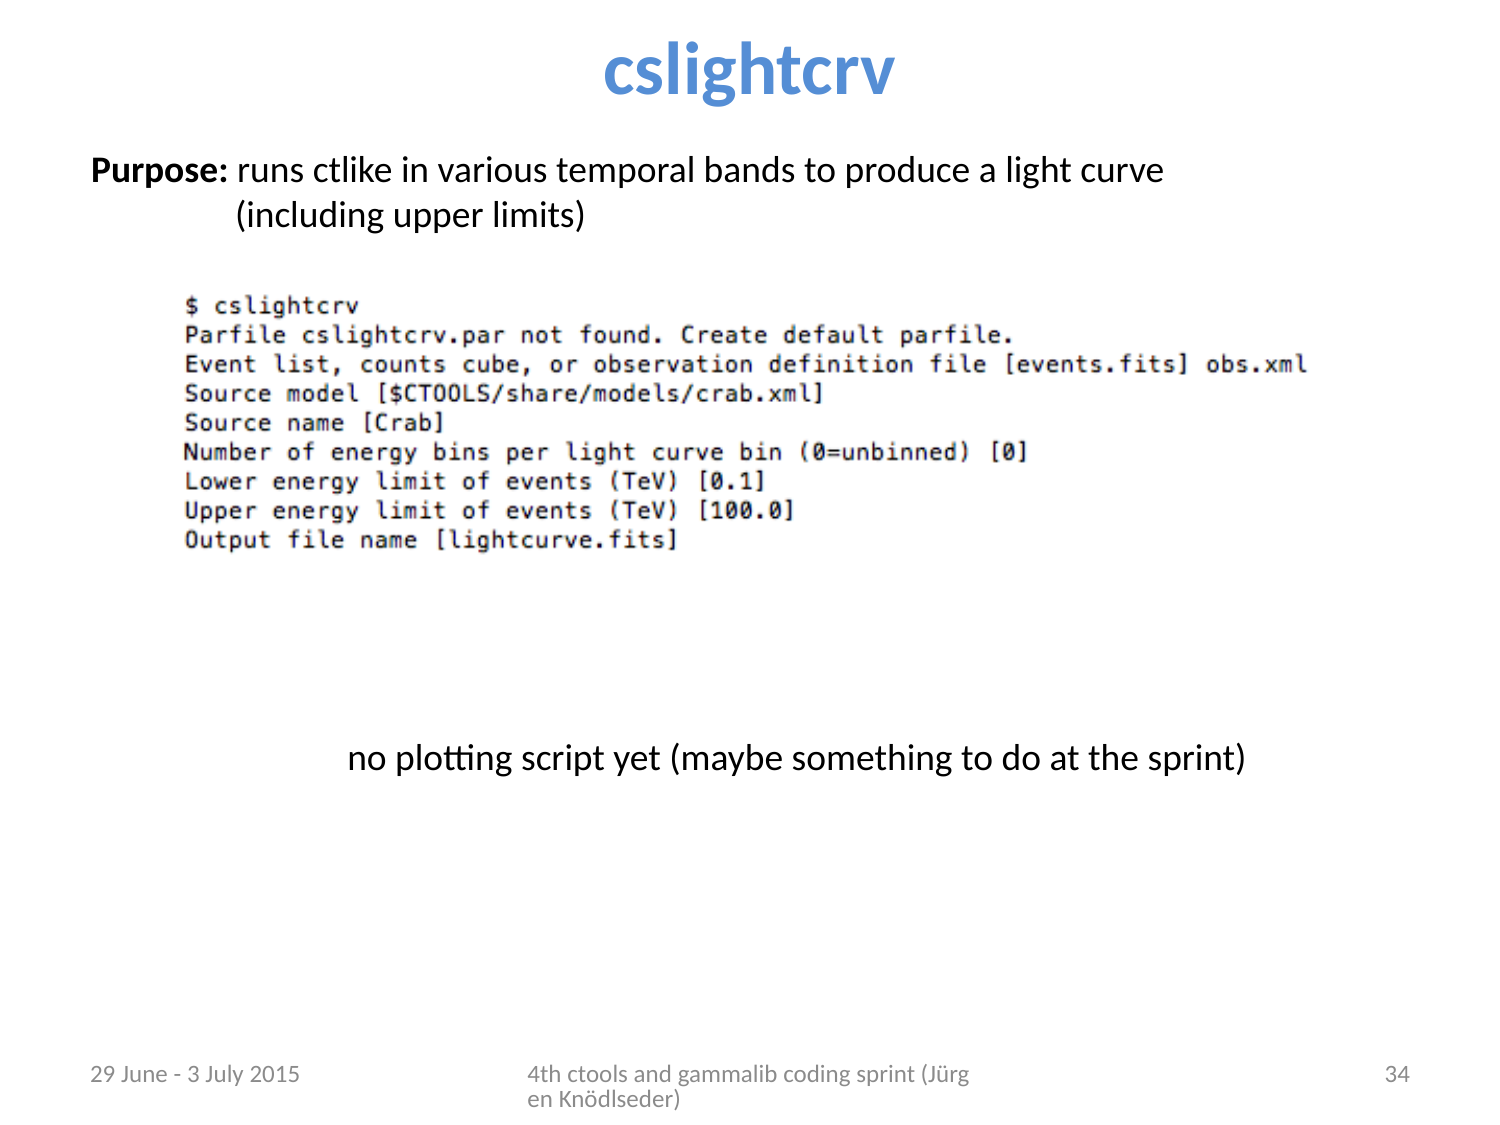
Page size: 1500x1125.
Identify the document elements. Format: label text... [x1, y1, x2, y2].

text_box cslightcrv [74, 3, 1425, 126]
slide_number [75, 1042, 425, 1103]
text_box no plotting script yet (maybe something to do at the sprint) [332, 725, 1263, 786]
slide_number 34 [1074, 1042, 1425, 1103]
footer 4th ctools and gammalib coding sprint (Jürgen Knödlseder) [512, 1042, 988, 1103]
text_box Purpose: runs ctlike in various temporal bands to produce a light curve (including upper limits) [76, 137, 1190, 242]
picture [180, 287, 1317, 563]
